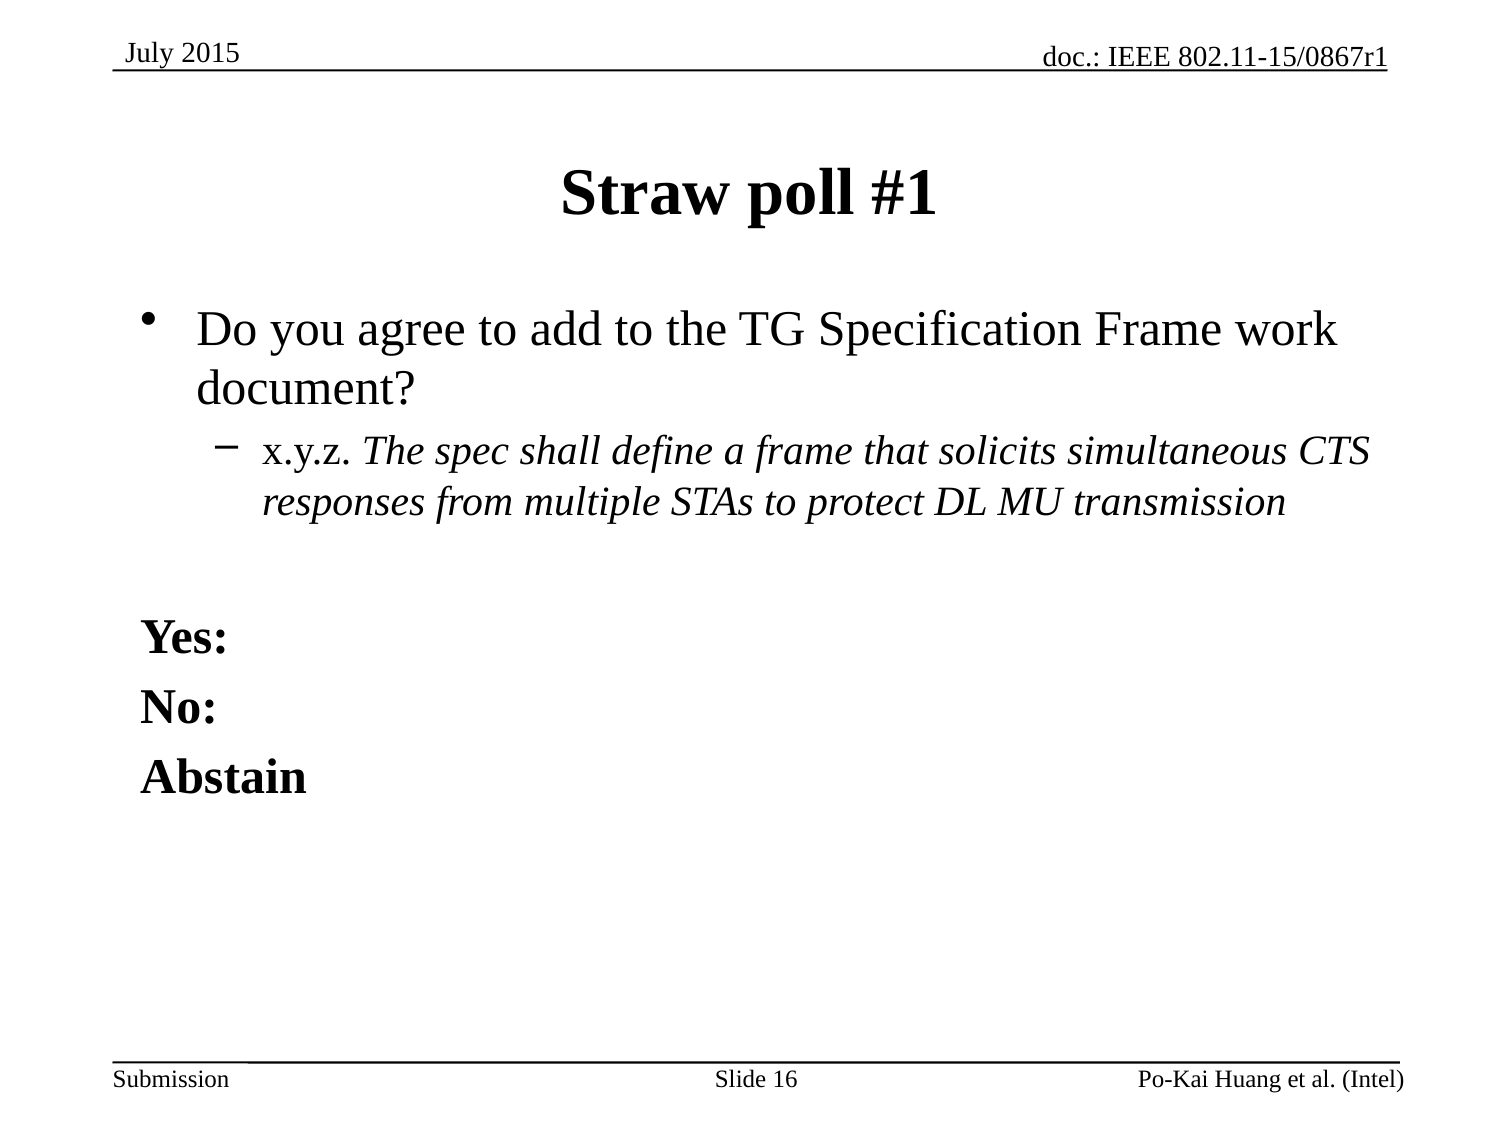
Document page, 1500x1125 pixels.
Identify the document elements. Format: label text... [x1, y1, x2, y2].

footer Po-Kai Huang et al. (Intel) [1134, 1062, 1405, 1093]
title Straw poll #1 [112, 99, 1388, 276]
list Do you agree to add to the TG Specification Frame work document? x.y.z. The spec shall define a frame that solicits simultaneous CTS responses from multiple STAs to protect DL MU transmission Yes: No: Abstain [124, 287, 1401, 963]
slide_number Slide 16 [712, 1062, 800, 1093]
